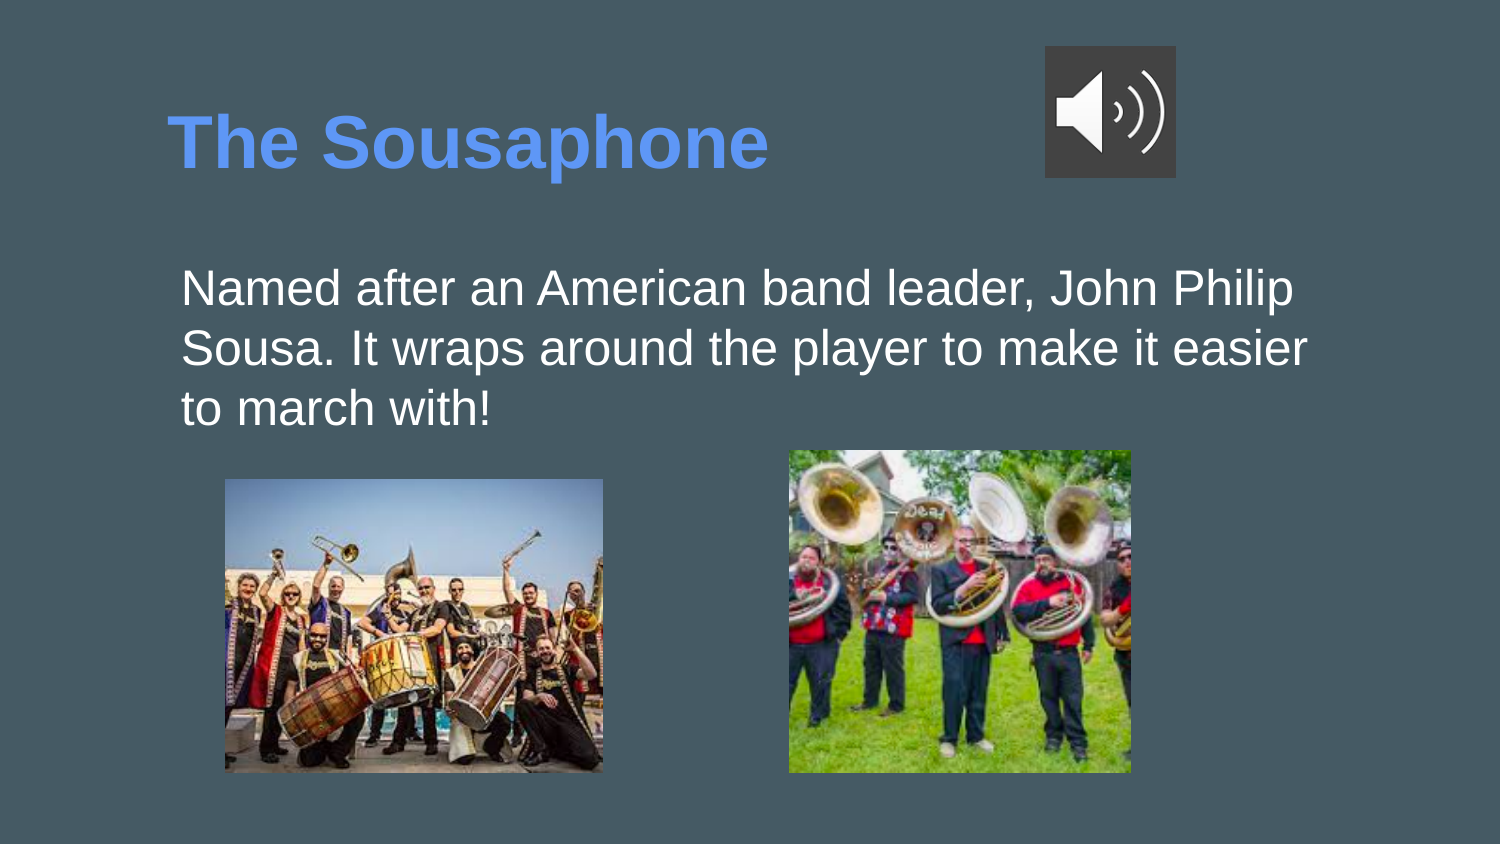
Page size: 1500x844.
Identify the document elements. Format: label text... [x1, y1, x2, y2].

text_box The Sousaphone [152, 86, 787, 192]
picture [789, 450, 1131, 773]
text_box Named after an American band leader, John Philip Sousa. It wraps around the player to make it easier to march with! [166, 248, 1336, 443]
picture [1043, 45, 1178, 179]
picture [224, 479, 603, 773]
